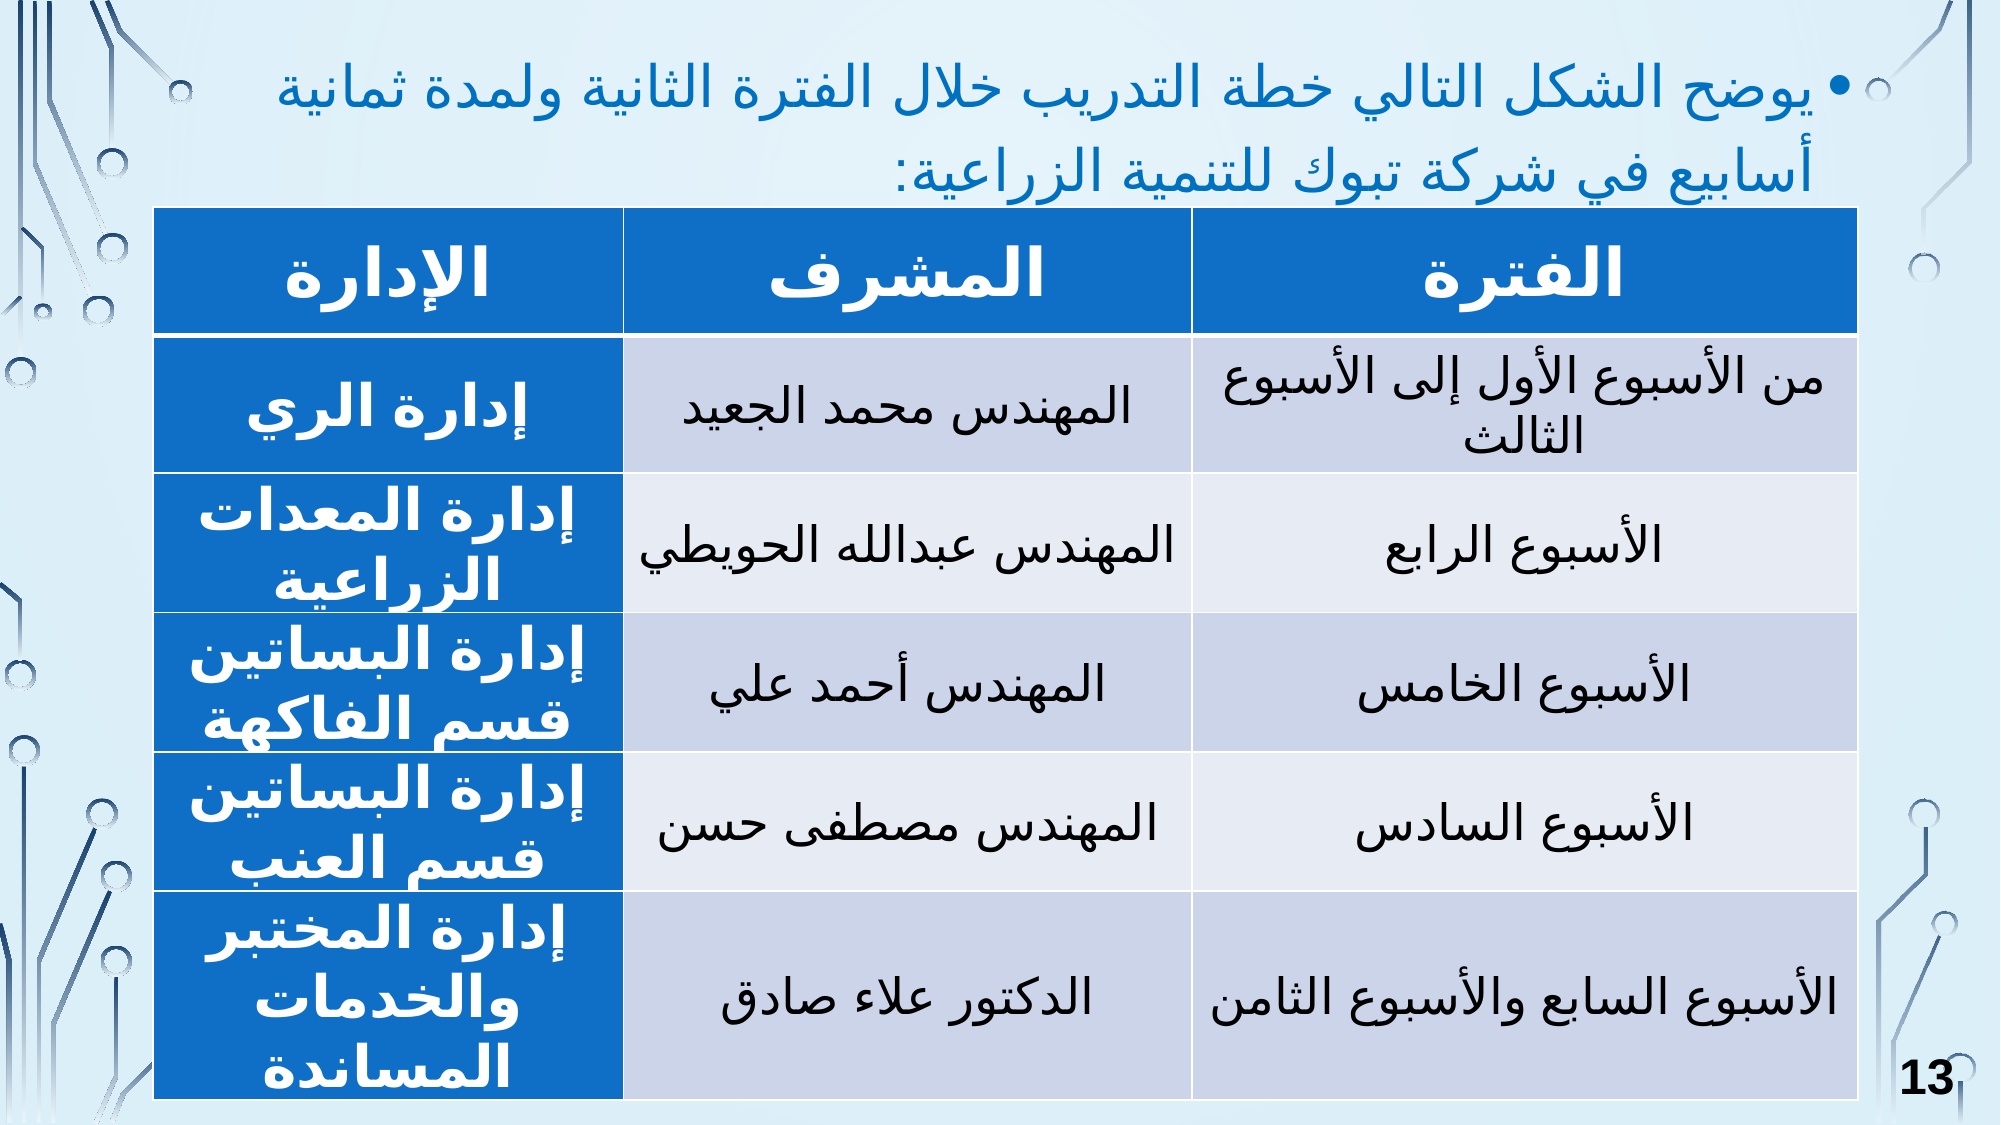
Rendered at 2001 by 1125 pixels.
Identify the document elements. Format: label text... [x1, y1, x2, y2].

table_cell الدكتور علاء صادق [624, 892, 1191, 1099]
table_cell المهندس عبدالله الحويطي [624, 474, 1191, 612]
table_header المشرف [624, 208, 1191, 333]
table_header الفترة [1193, 208, 1857, 333]
table_cell إدارة المختبر والخدمات المساندة [154, 892, 623, 1099]
table_cell إدارة البساتين قسم العنب [154, 753, 623, 890]
table_cell المهندس أحمد علي [624, 613, 1191, 751]
table_cell المهندس مصطفى حسن [624, 753, 1191, 890]
table_cell الأسبوع الخامس [1193, 613, 1857, 751]
table_cell الأسبوع السادس [1193, 753, 1857, 890]
table_cell المهندس محمد الجعيد [624, 338, 1191, 472]
table_cell إدارة البساتين قسم الفاكهة [154, 613, 623, 751]
table_cell الأسبوع الرابع [1193, 474, 1857, 612]
table_cell إدارة المعدات الزراعية [154, 474, 623, 612]
table_cell إدارة الري [154, 338, 623, 472]
table_cell الأسبوع السابع والأسبوع الثامن [1193, 892, 1857, 1099]
text_box 13 [1878, 1037, 1976, 1113]
table_cell من الأسبوع الأول إلى الأسبوع الثالث [1193, 338, 1857, 472]
table_header الإدارة [154, 208, 623, 333]
list يوضح الشكل التالي خطة التدريب خلال الفترة الثانية ولمدة ثمانية أسابيع في شركة تبوك للتنمية الزراعية: [184, 27, 1869, 284]
